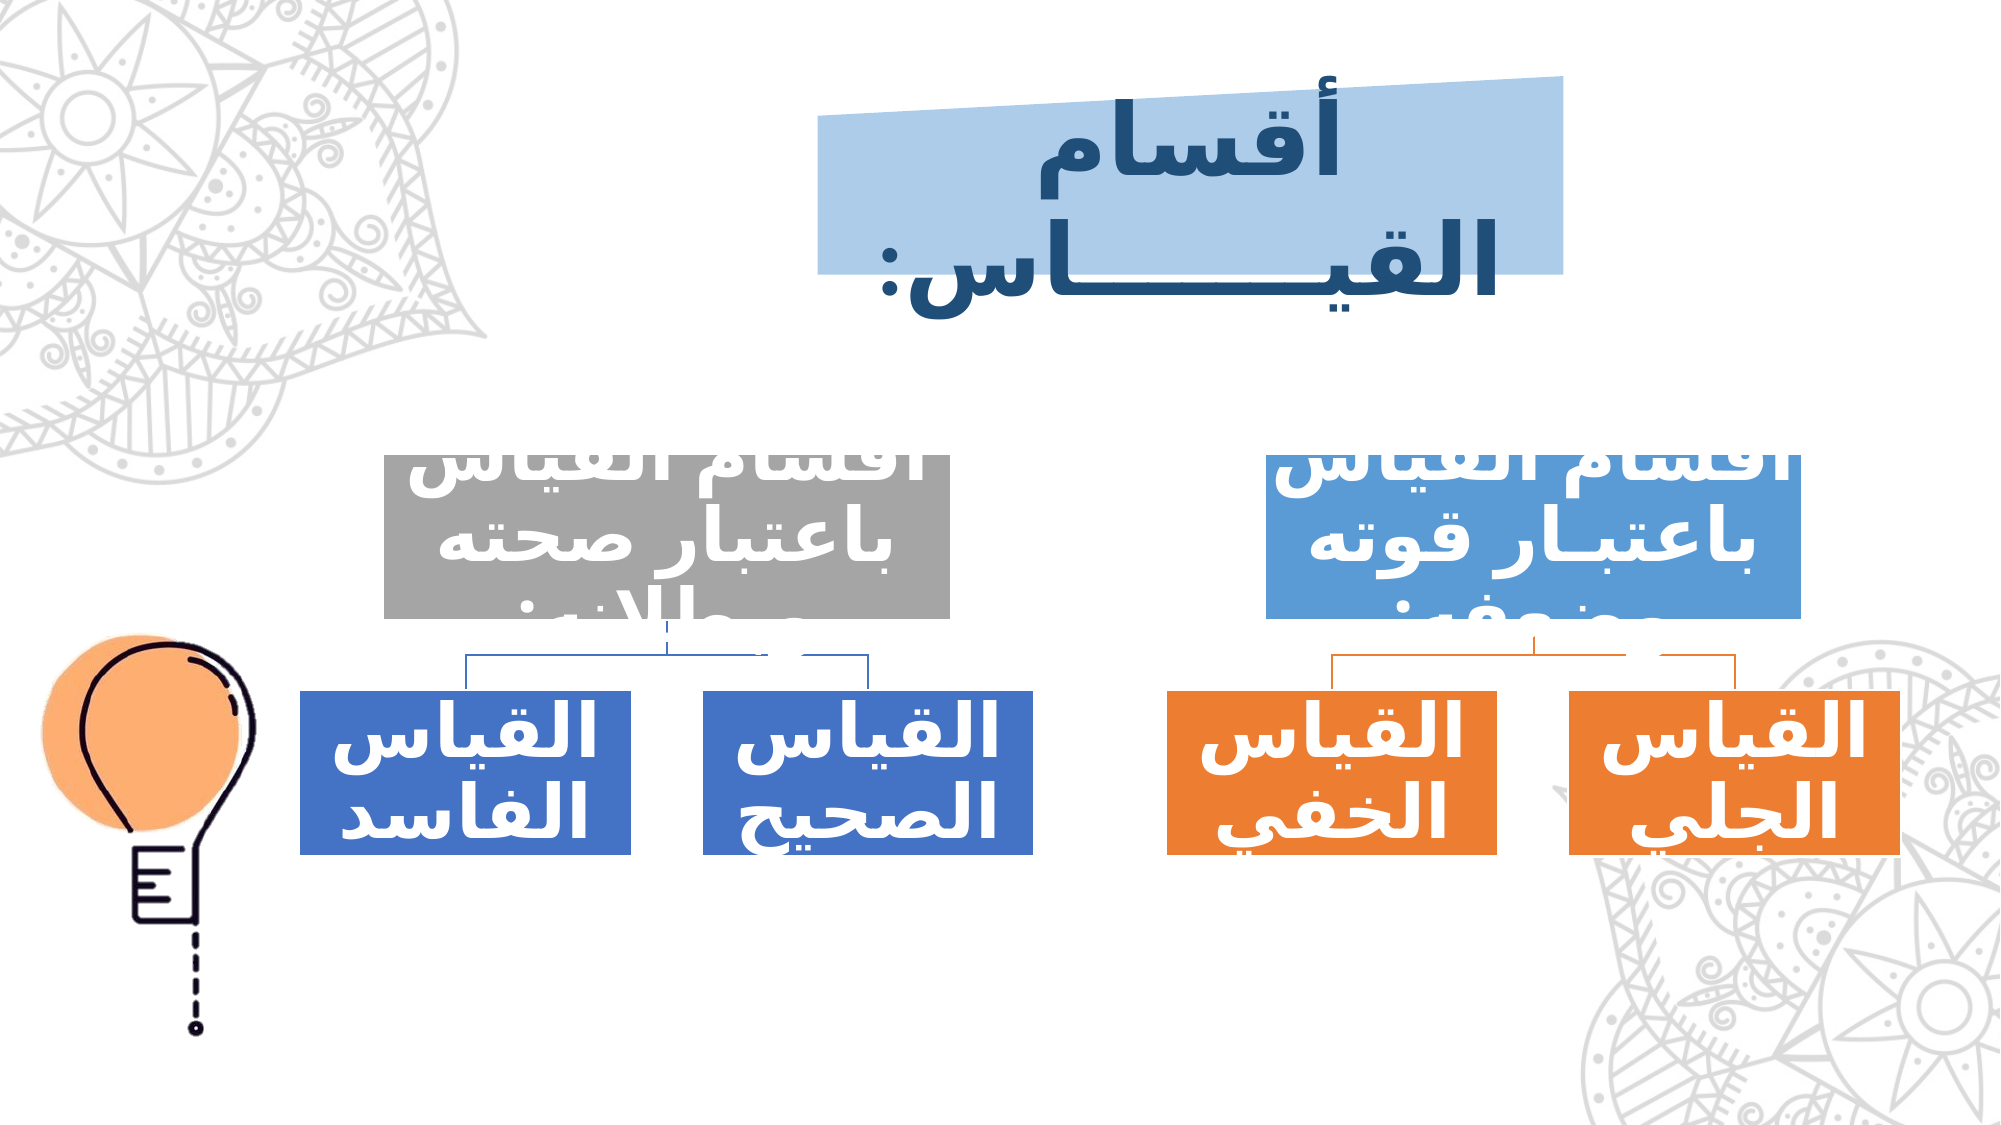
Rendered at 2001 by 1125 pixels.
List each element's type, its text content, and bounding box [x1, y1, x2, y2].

picture [0, 0, 2001, 1125]
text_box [1165, 392, 1902, 918]
text_box أقسام القيـــــــاس: [817, 76, 1564, 275]
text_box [299, 392, 1035, 918]
